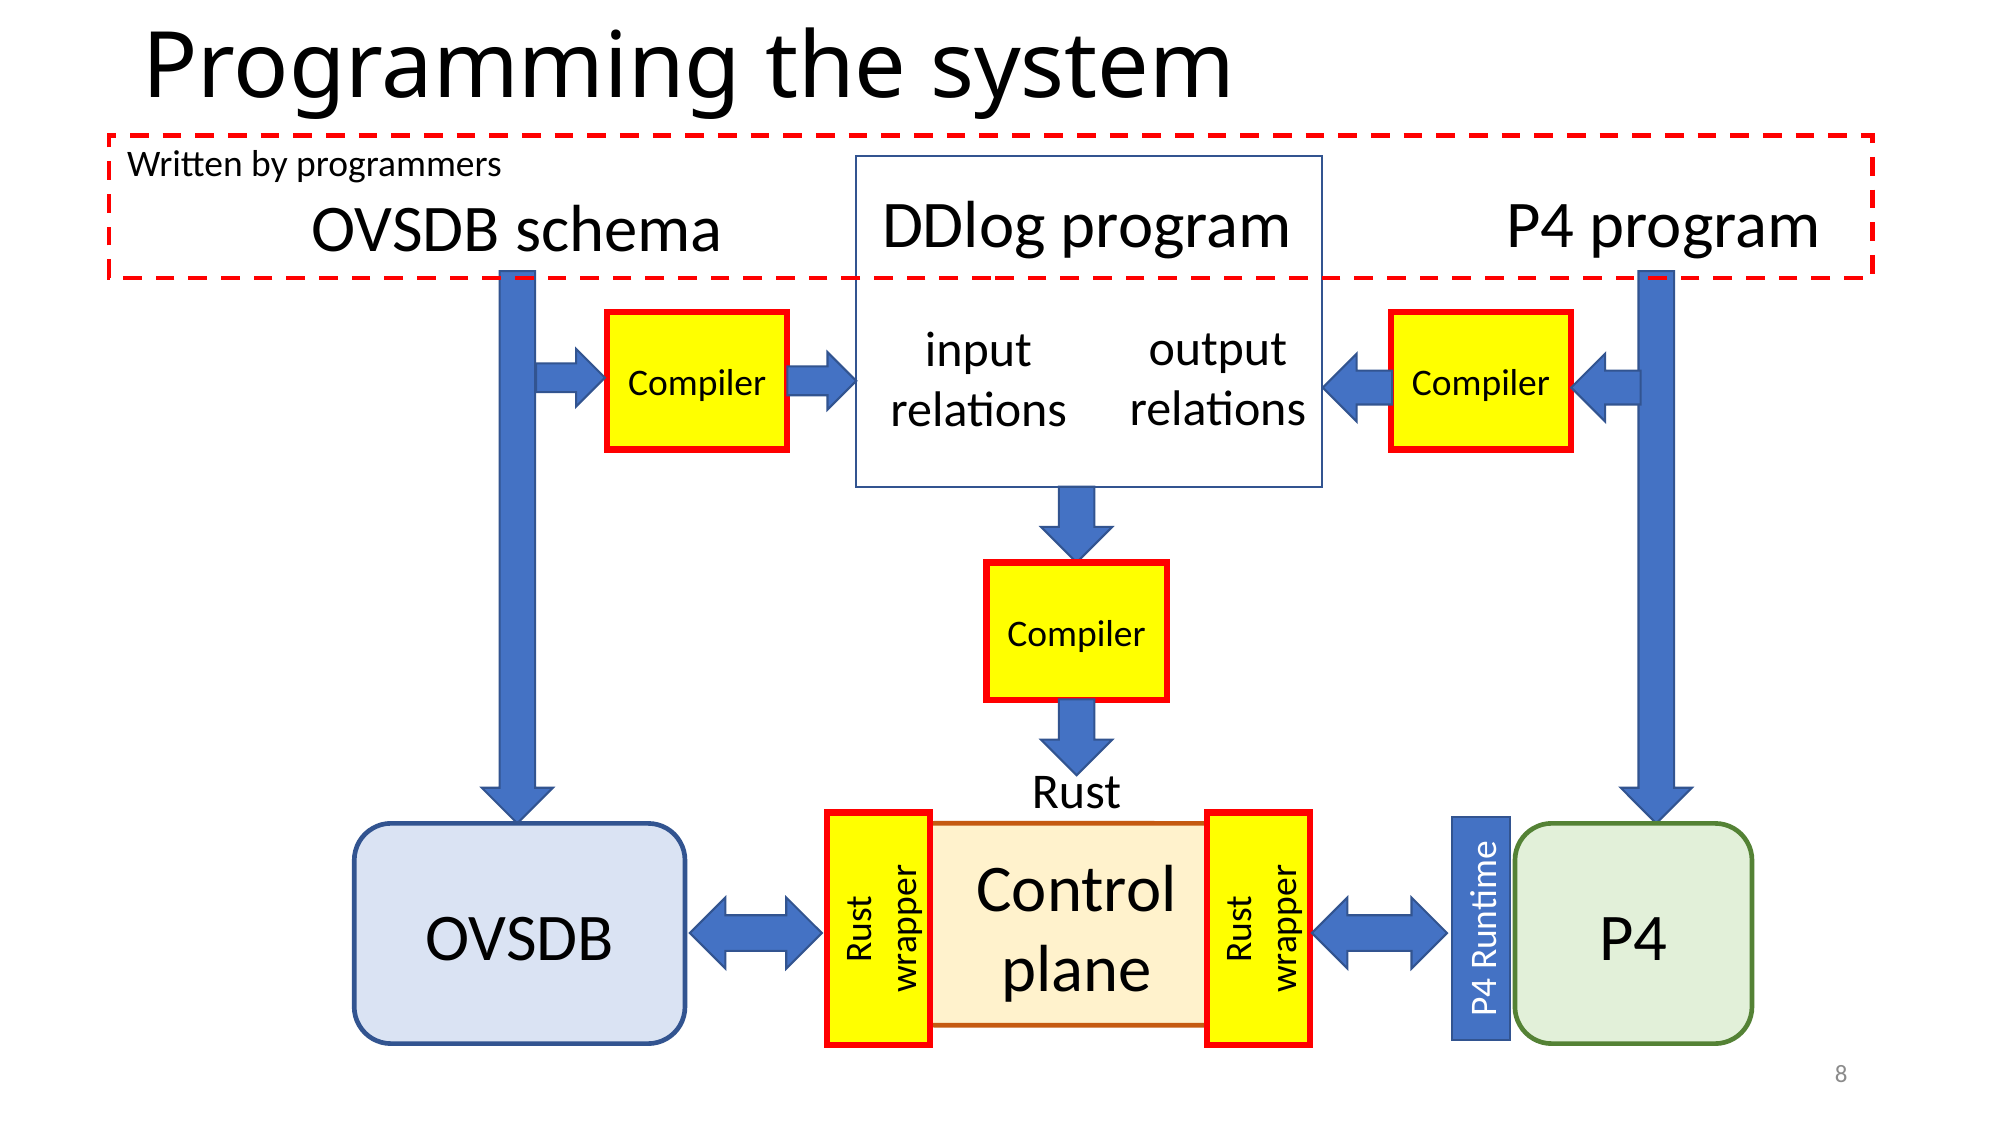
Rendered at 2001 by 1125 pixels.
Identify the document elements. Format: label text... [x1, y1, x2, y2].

text_box [108, 135, 1873, 279]
text_box [688, 895, 824, 972]
text_box Rust wrapper [1206, 812, 1311, 1046]
text_box [1310, 895, 1449, 972]
text_box [479, 278, 556, 822]
text_box [1569, 351, 1642, 425]
text_box [1038, 488, 1115, 561]
text_box P4 [1513, 822, 1754, 1042]
text_box [1618, 278, 1695, 822]
text_box P4 Runtime [1451, 816, 1511, 1041]
text_box Rust wrapper [826, 812, 931, 1046]
text_box [855, 278, 1323, 488]
text_box Compiler [1390, 311, 1572, 451]
title Programming the system [127, 9, 1853, 125]
text_box Written by programmers [112, 131, 518, 192]
text_box Rust [1017, 751, 1137, 827]
text_box [1323, 351, 1394, 425]
text_box OVSDB [353, 822, 687, 1045]
text_box [786, 349, 855, 413]
text_box Control plane [931, 822, 1206, 1027]
text_box [1038, 698, 1115, 751]
text_box [535, 346, 607, 410]
slide_number 8 [1412, 1042, 1863, 1103]
text_box Compiler [985, 561, 1168, 701]
text_box Compiler [606, 311, 788, 451]
